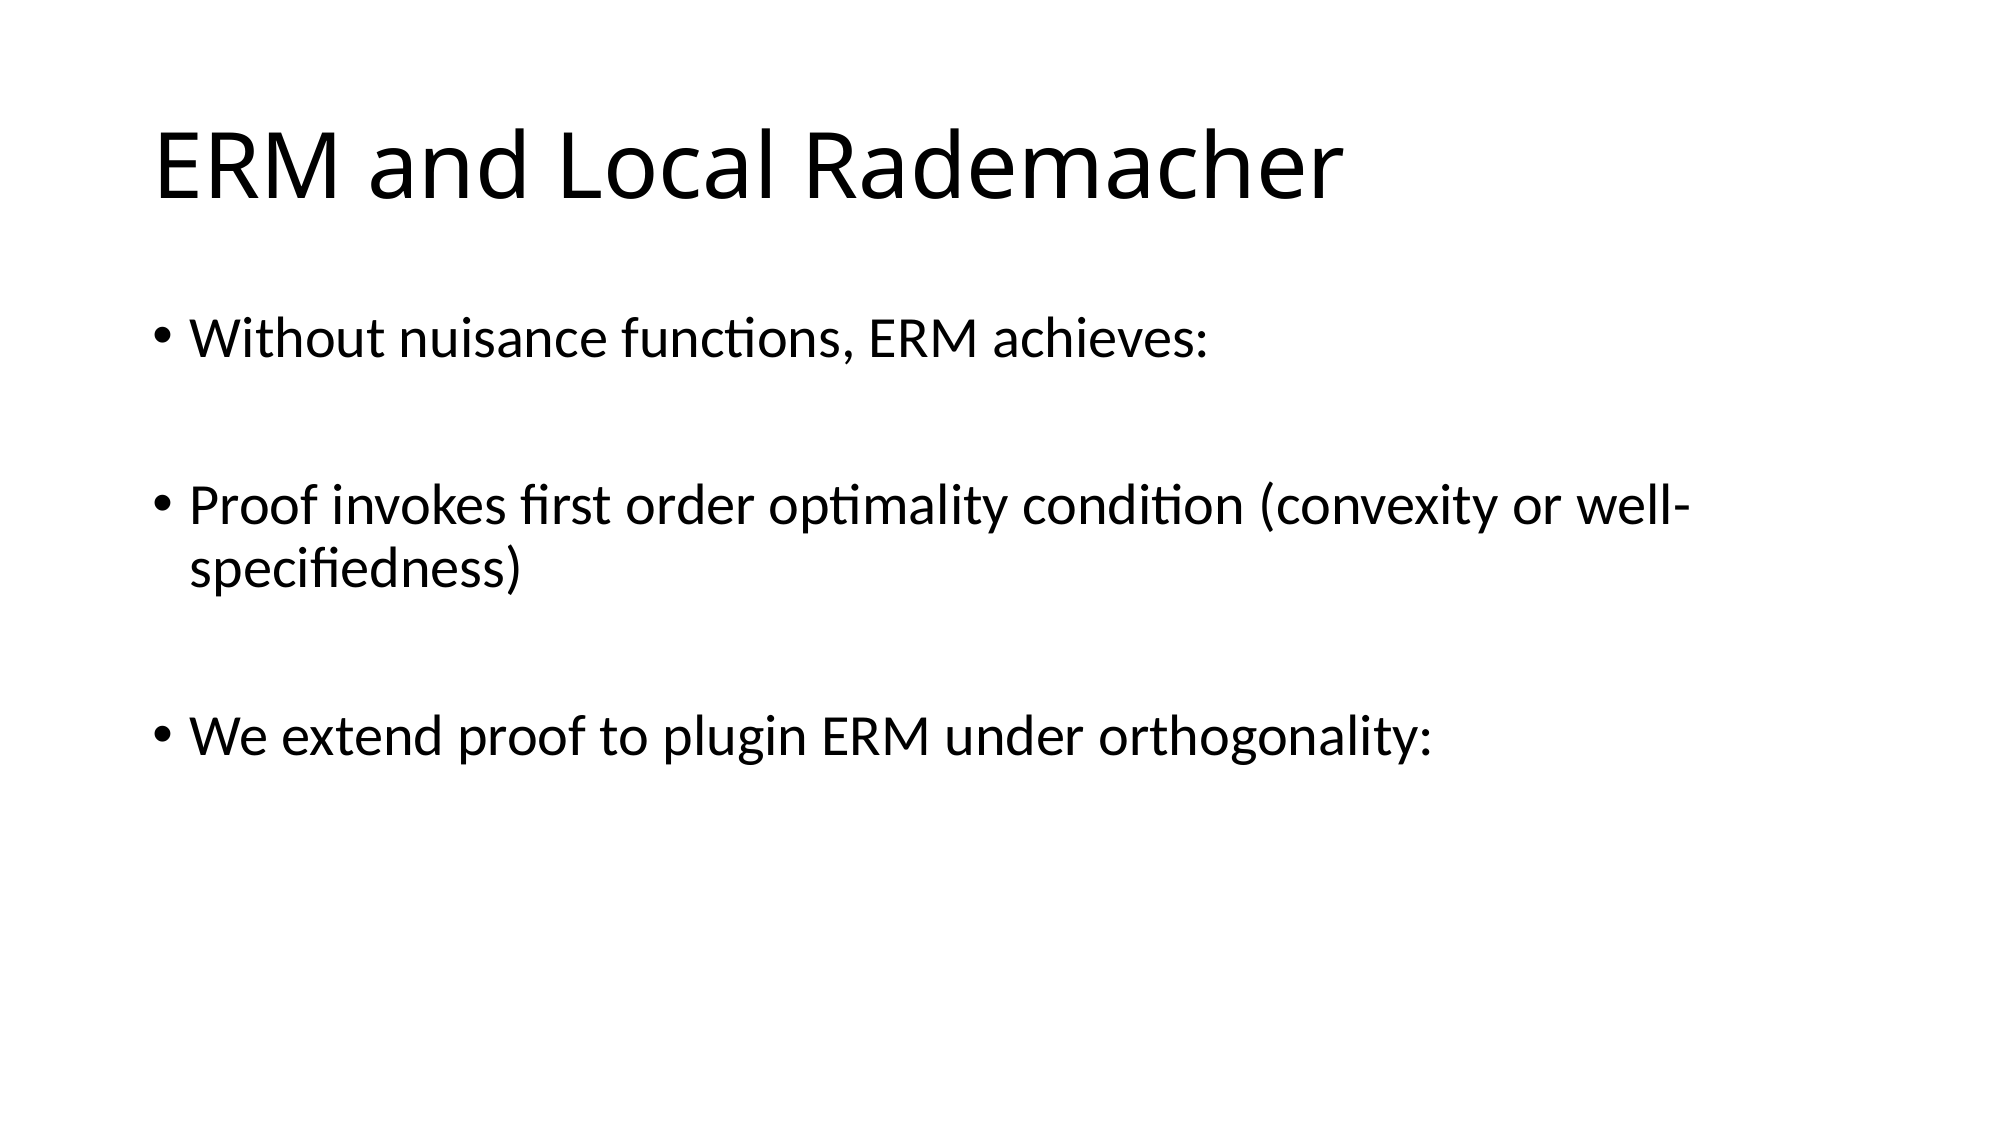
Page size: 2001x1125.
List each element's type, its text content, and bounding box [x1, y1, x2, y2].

title ERM and Local Rademacher [137, 59, 1863, 278]
